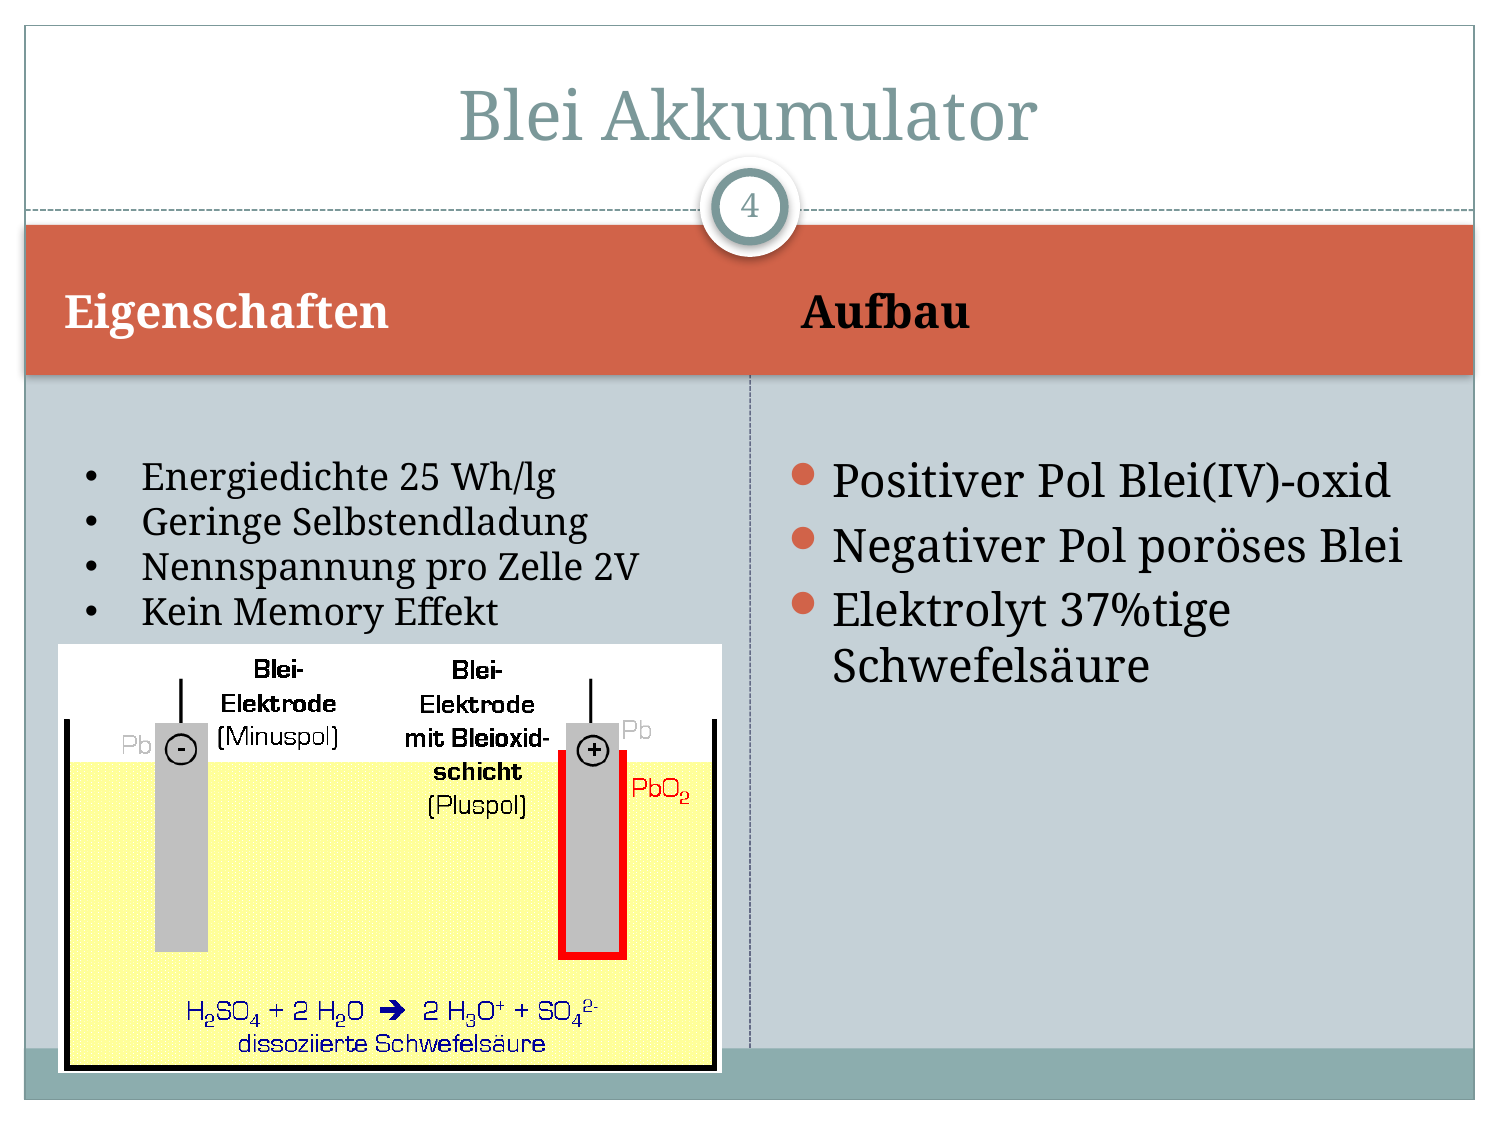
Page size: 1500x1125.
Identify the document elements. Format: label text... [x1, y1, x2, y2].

list Positiver Pol Blei(IV)-oxid Negativer Pol poröses Blei Elektrolyt 37%tige Schwefelsäure [773, 444, 1437, 704]
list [58, 644, 722, 1073]
text_box Energiedichte 25 Wh/lg Geringe Selbstendladung Nennspannung pro Zelle 2V Kein Memory Effekt [70, 445, 727, 640]
list Aufbau [785, 249, 1450, 371]
slide_number 4 [712, 171, 788, 244]
title Blei Akkumulator [49, 37, 1450, 162]
list Eigenschaften [48, 249, 714, 371]
